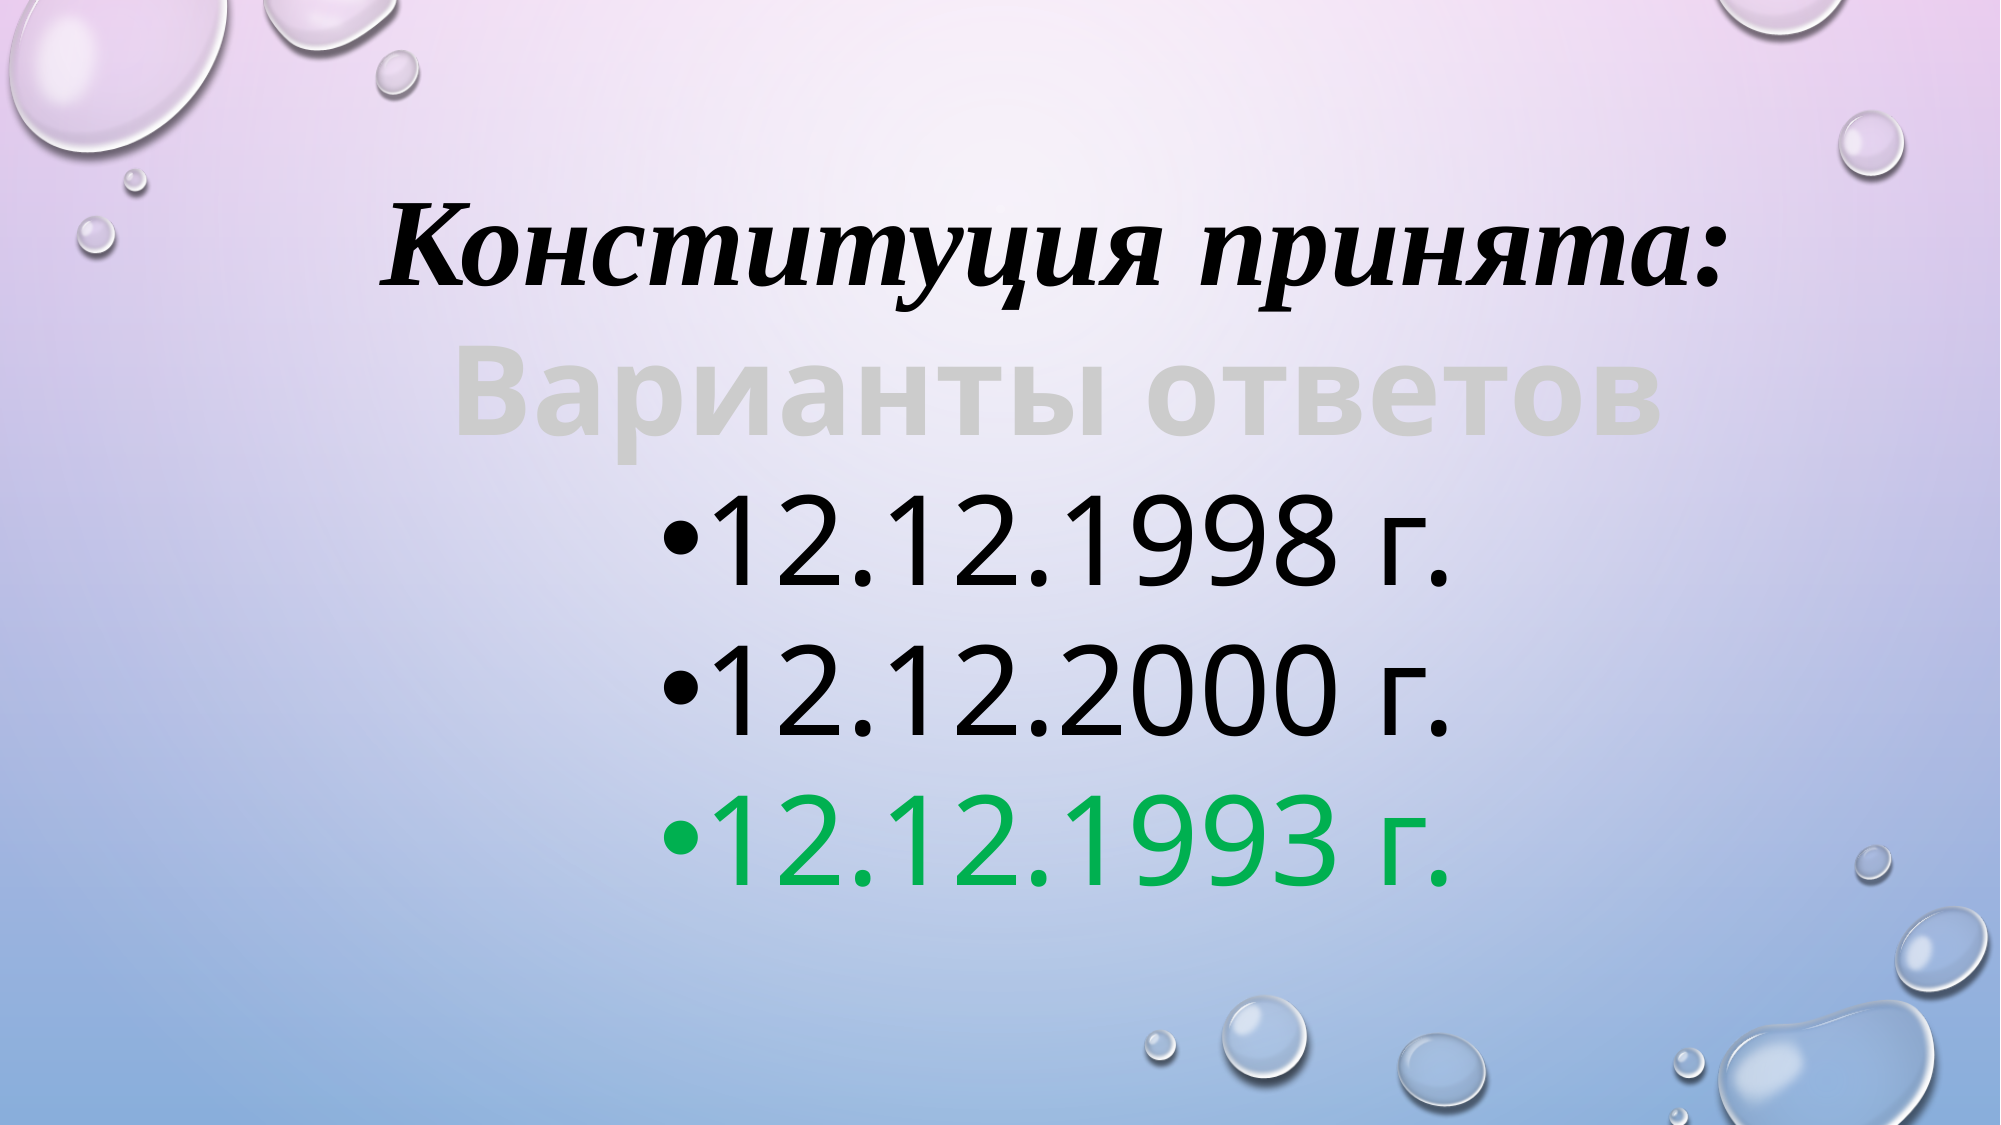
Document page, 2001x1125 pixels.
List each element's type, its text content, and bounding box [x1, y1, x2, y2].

picture [0, 0, 2000, 1125]
text_box Конституция принята: Варианты ответов 12.12.1998 г. 12.12.2000 г. 12.12.1993 г. [139, 153, 1977, 919]
